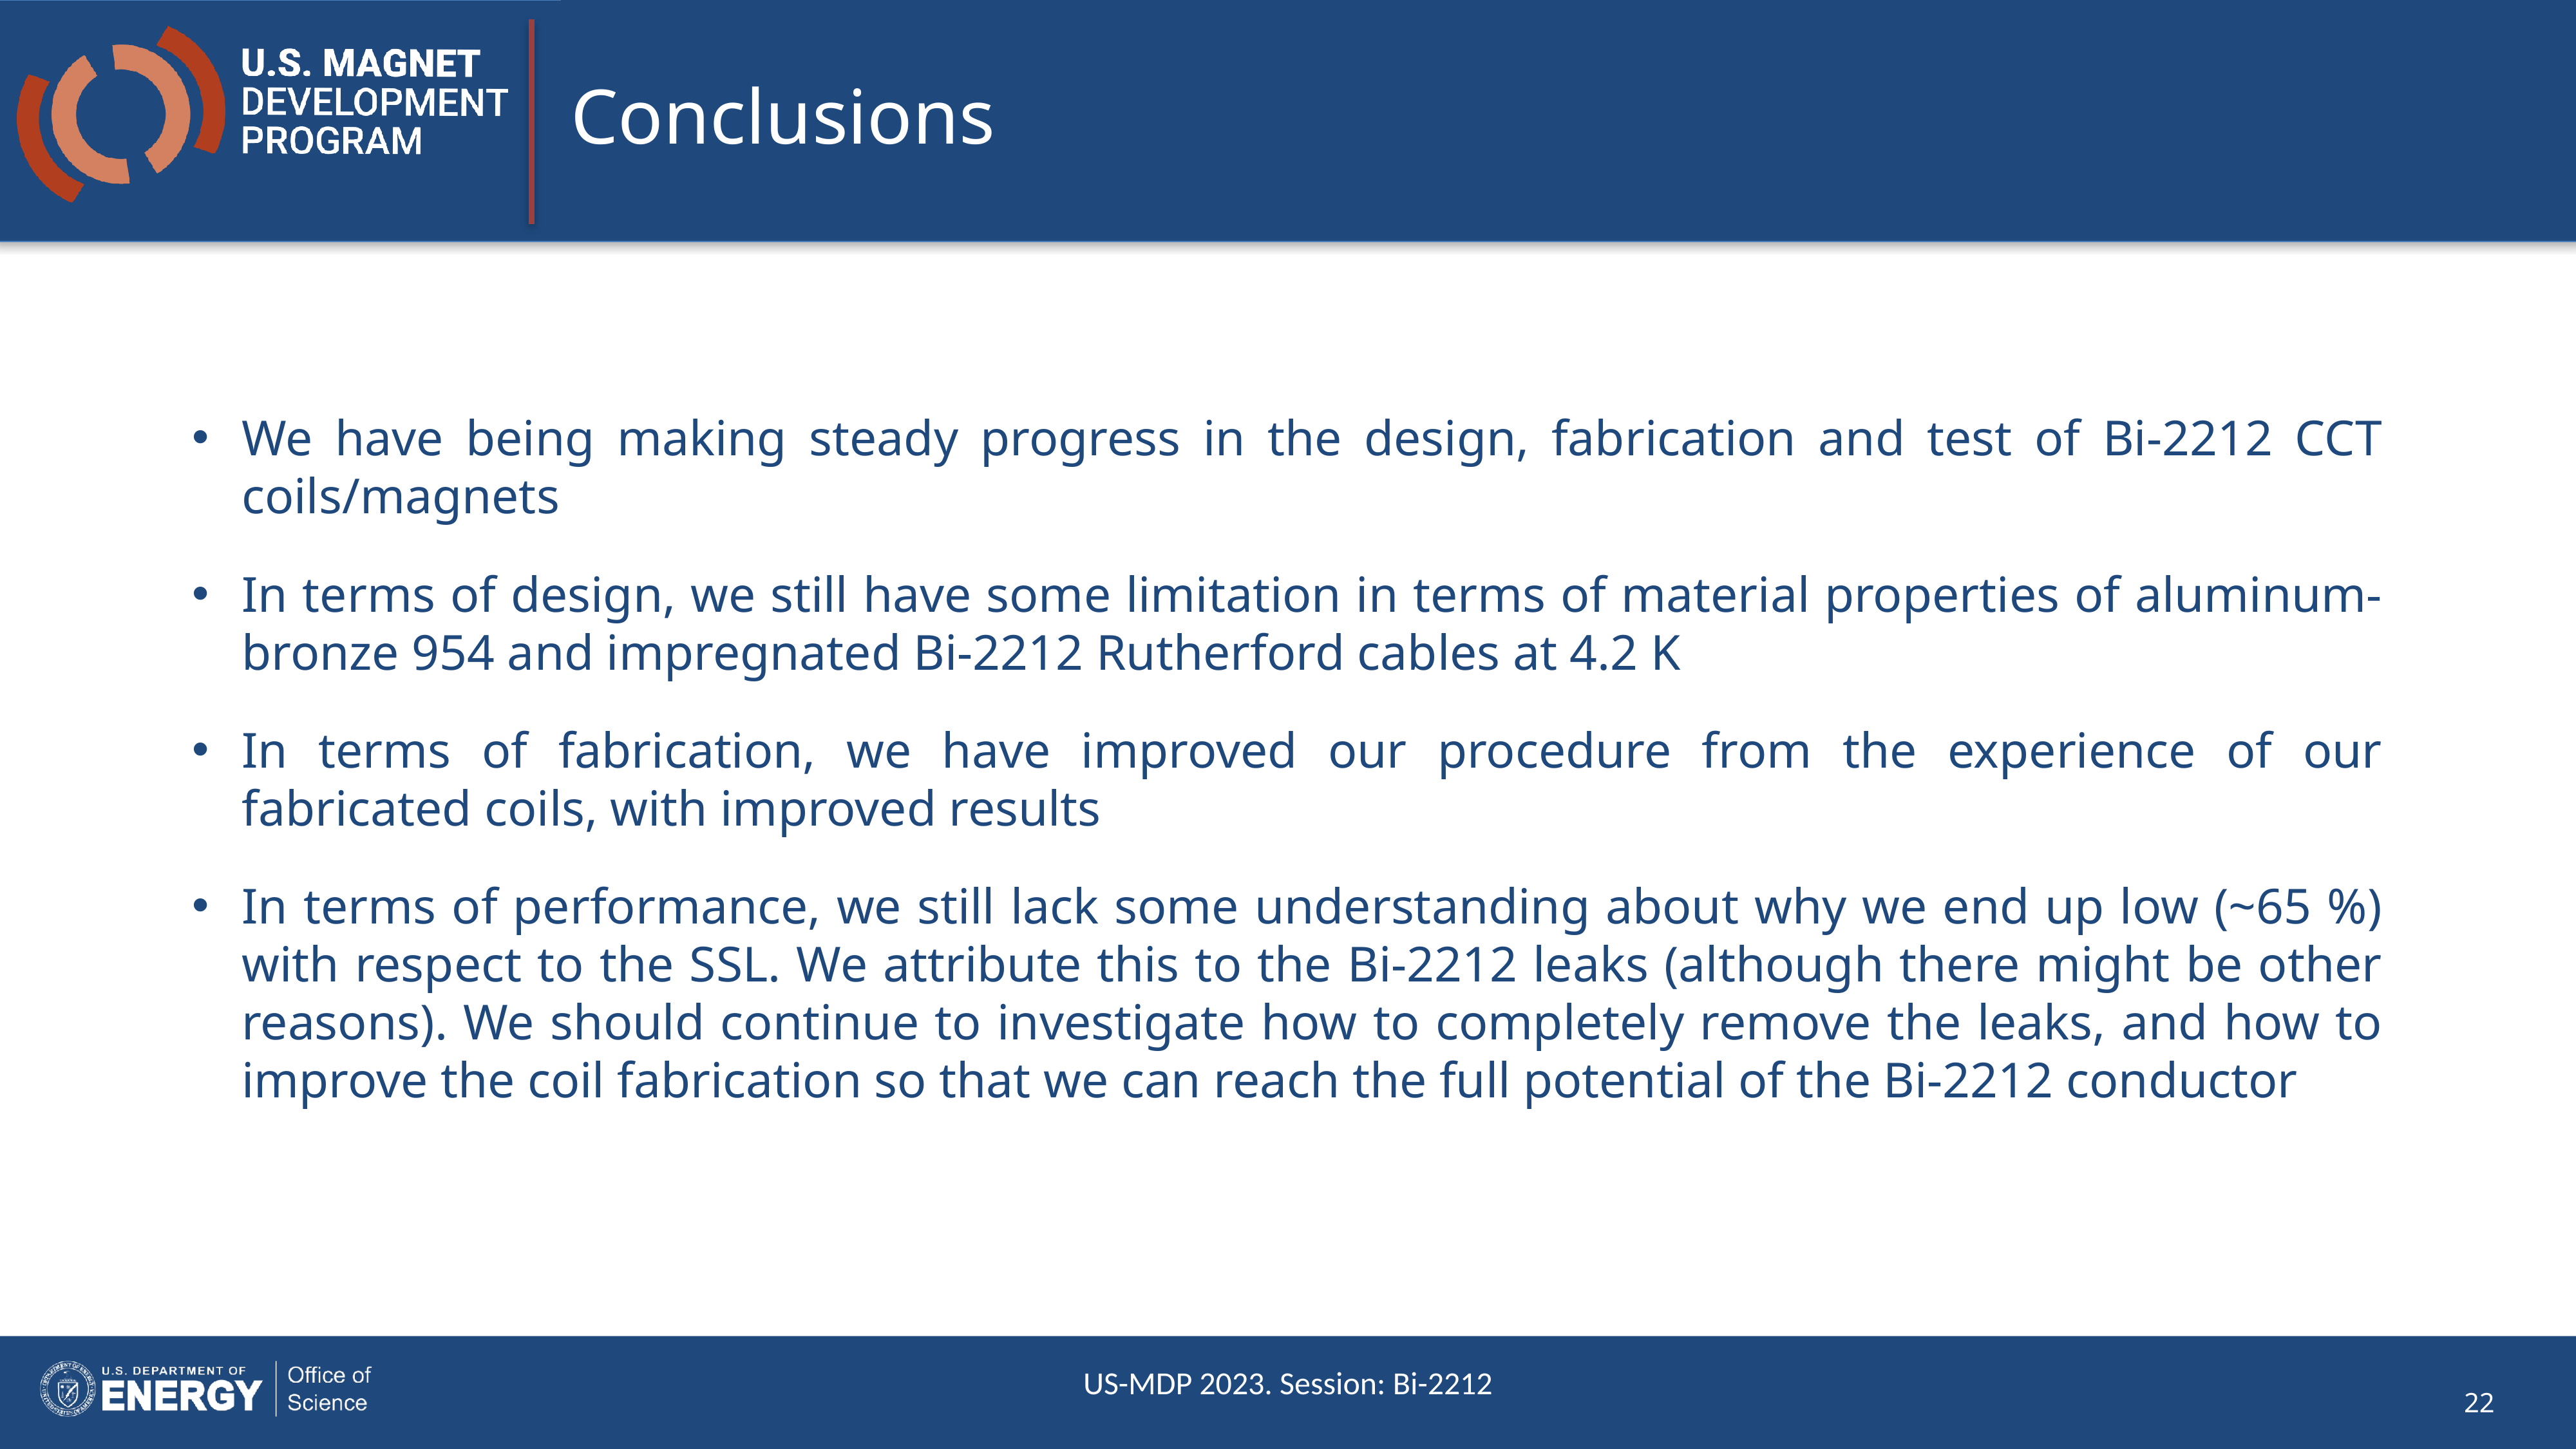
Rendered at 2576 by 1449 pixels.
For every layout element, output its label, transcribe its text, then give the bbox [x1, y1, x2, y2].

title Conclusions [560, 0, 2576, 232]
slide_number 22 [2453, 1379, 2505, 1429]
list We have being making steady progress in the design, fabrication and test of Bi-2212 CCT coils/magnets In terms of design, we still have some limitation in terms of material properties of aluminum-bronze 954 and impregnated Bi-2212 Rutherford cables at 4.2 K In terms of fabrication, we have improved our procedure from the experience of our fabricated coils, with improved results In terms of performance, we still lack some understanding about why we end up low (~65 %) with respect to the SSL. We attribute this to the Bi-2212 leaks (although there might be other reasons). We should continue to investigate how to completely remove the leaks, and how to improve the coil fabrication so that we can reach the full potential of the Bi-2212 conductor [182, 397, 2394, 1162]
footer US-MDP 2023. Session: Bi-2212 [853, 1343, 1723, 1421]
picture [40, 1361, 372, 1417]
picture [17, 26, 508, 203]
